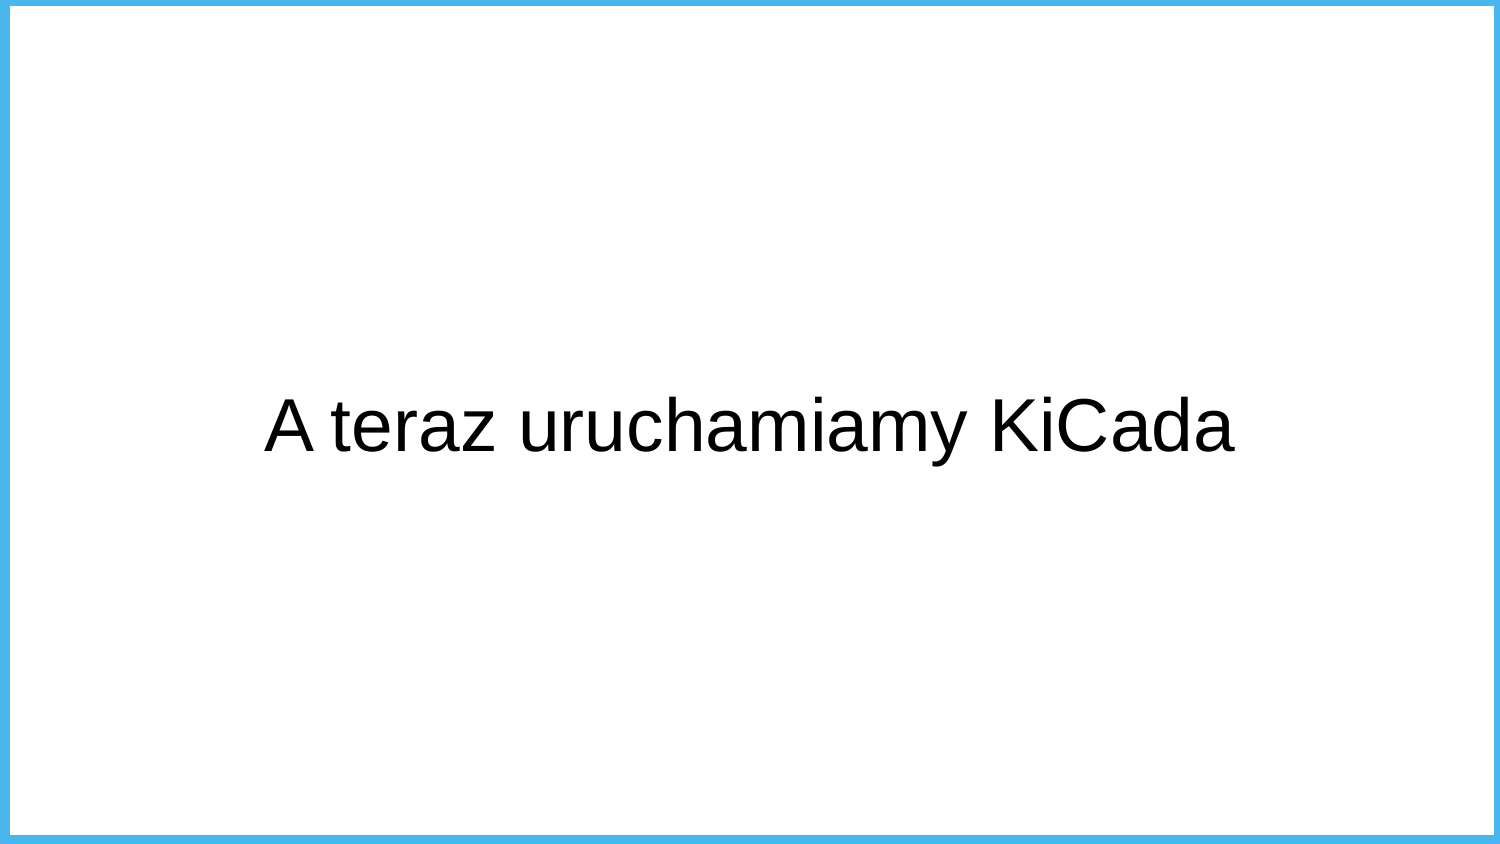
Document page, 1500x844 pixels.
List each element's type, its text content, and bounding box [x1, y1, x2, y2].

title A teraz uruchamiamy KiCada [51, 352, 1449, 491]
